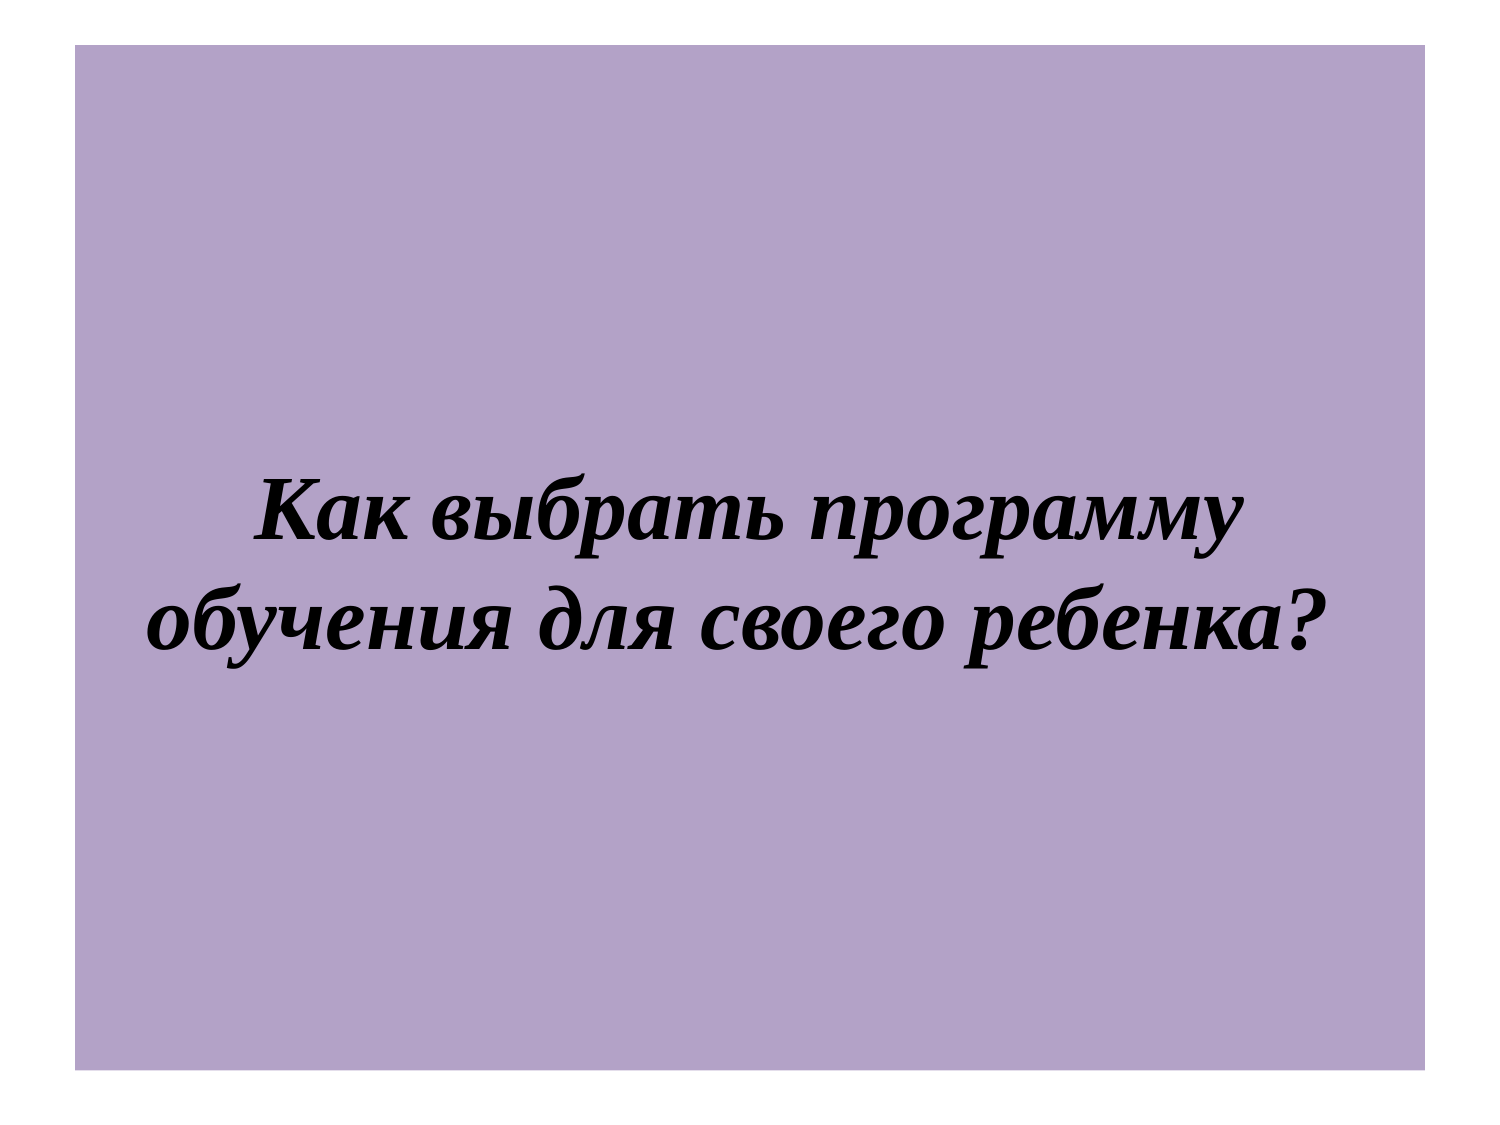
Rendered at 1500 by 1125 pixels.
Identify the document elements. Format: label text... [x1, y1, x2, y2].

title Как выбрать программу обучения для своего ребенка? [75, 45, 1425, 1071]
